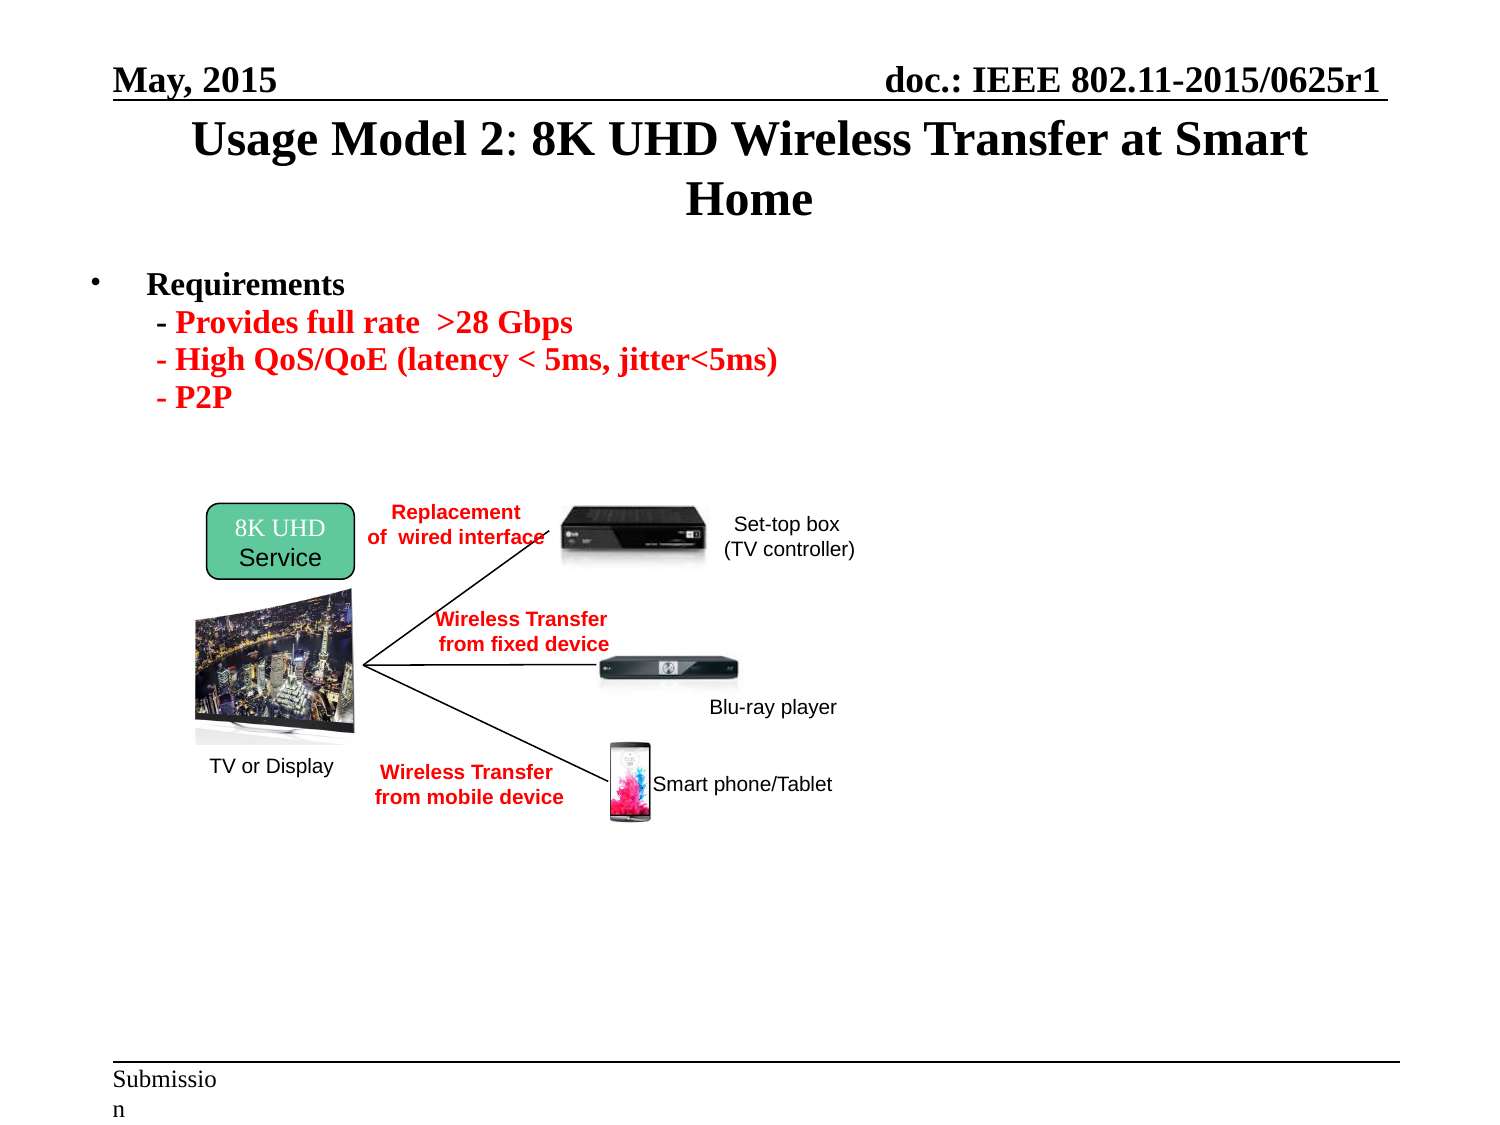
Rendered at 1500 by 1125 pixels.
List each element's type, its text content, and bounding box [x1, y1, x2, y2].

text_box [100, 491, 913, 825]
list Requirements - Provides full rate >28 Gbps - High QoS/QoE (latency < 5ms, jitter<5ms) - P2P [75, 262, 1117, 1069]
title Usage Model 2: 8K UHD Wireless Transfer at Smart Home [112, 78, 1388, 254]
